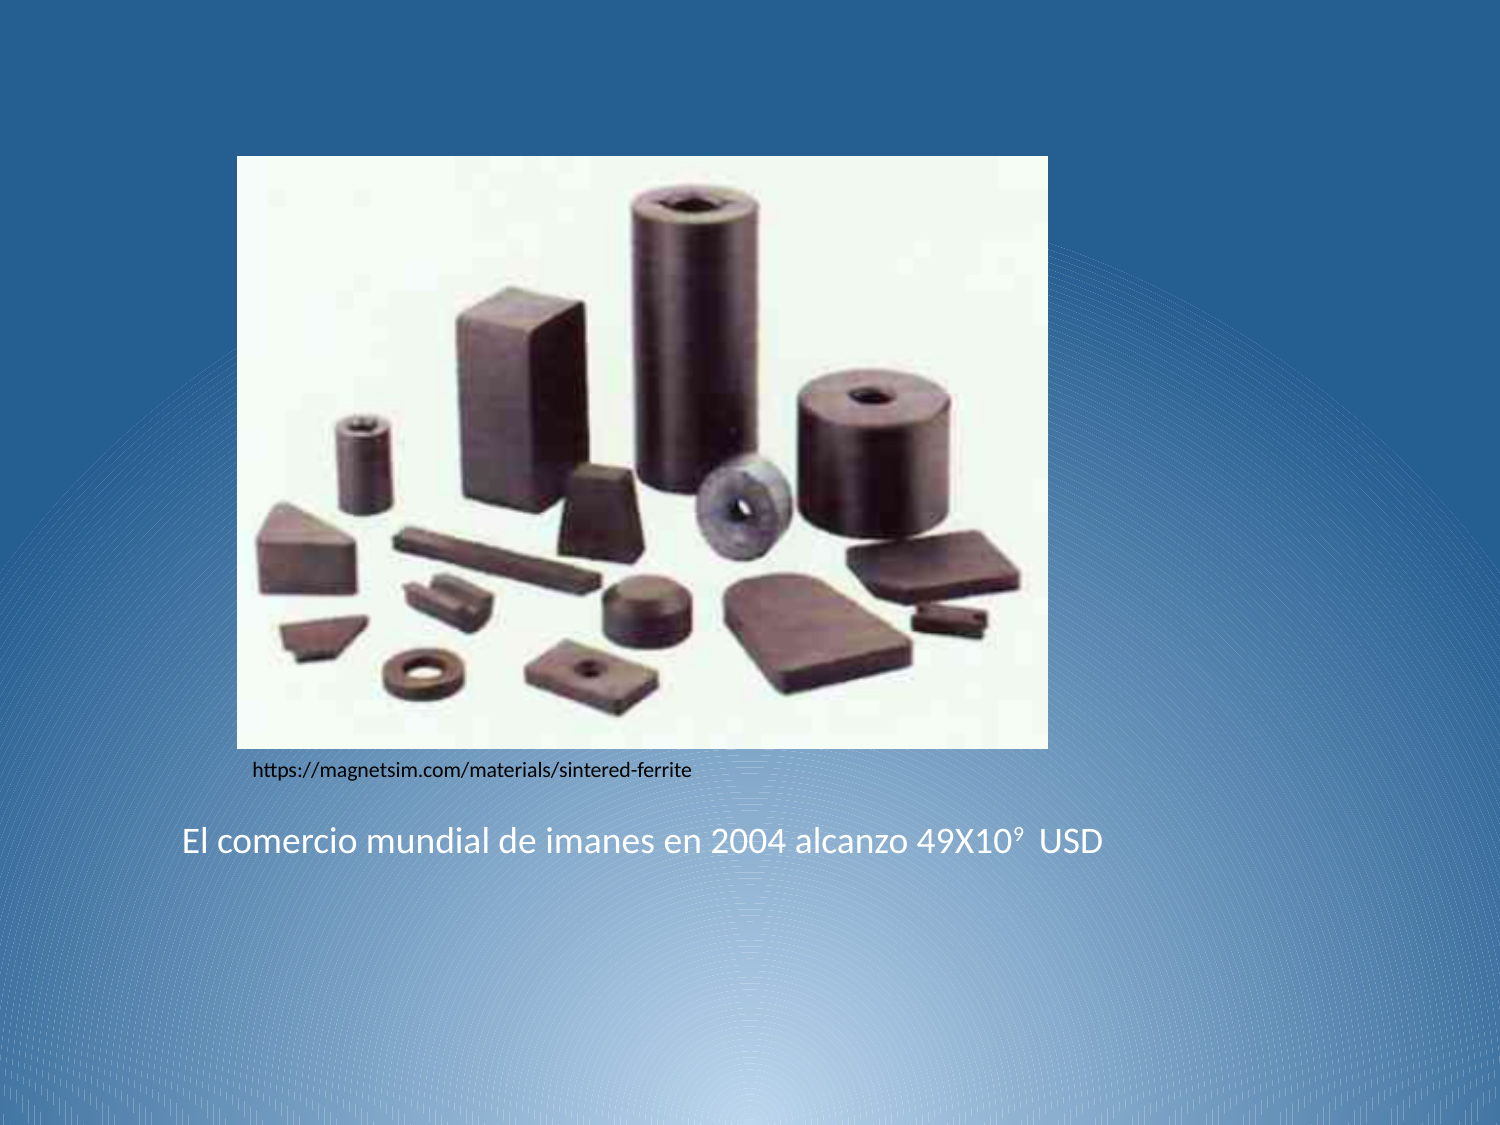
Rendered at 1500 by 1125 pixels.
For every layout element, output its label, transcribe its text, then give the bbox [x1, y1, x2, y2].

picture [237, 156, 1048, 749]
text_box El comercio mundial de imanes en 2004 alcanzo 49X109 USD [167, 808, 1119, 868]
text_box https://magnetsim.com/materials/sintered-ferrite [237, 749, 988, 790]
